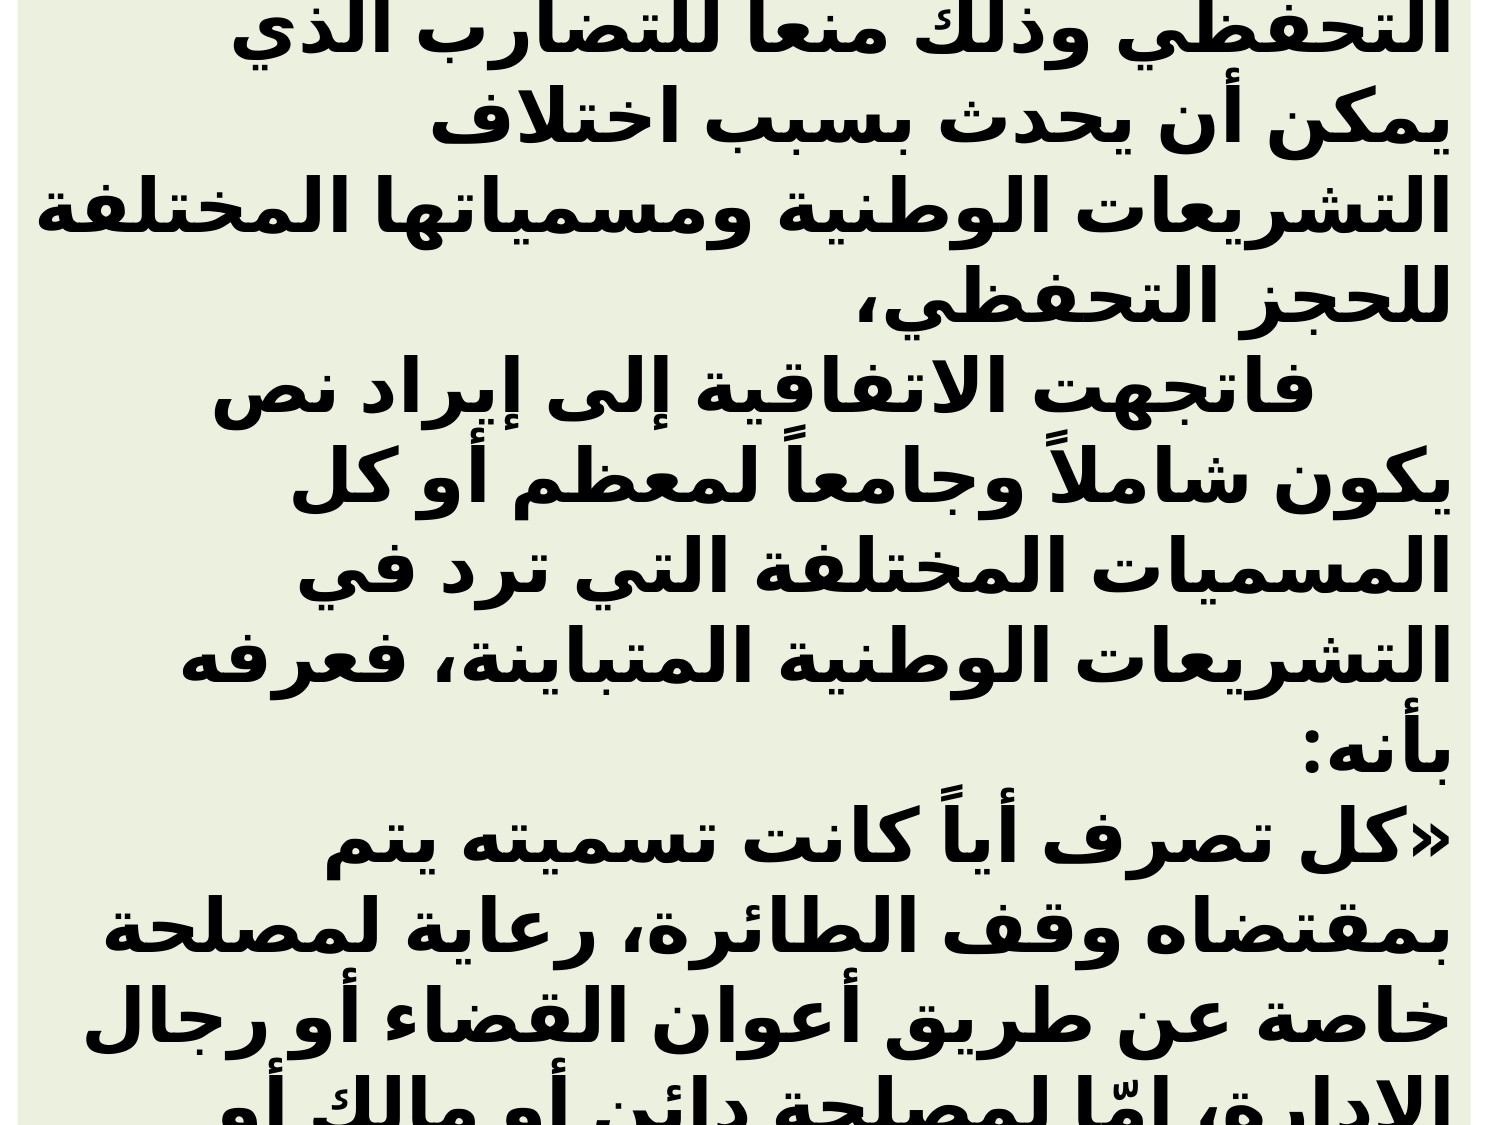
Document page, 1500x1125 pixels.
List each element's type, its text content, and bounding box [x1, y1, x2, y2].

title اهتمت اتفاقية روما لسنة 1933م في مقدمتها بتحديد مفهوم الحجز التحفظي وذلك منعاً للتضارب الذي يمكن أن يحدث بسبب اختلاف التشريعات الوطنية ومسمياتها المختلفة للحجز التحفظي، فاتجهت الاتفاقية إلى إيراد نص يكون شاملاً وجامعاً لمعظم أو كل المسميات المختلفة التي ترد في التشريعات الوطنية المتباينة، فعرفه بأنه: «كل تصرف أياً كانت تسميته يتم بمقتضاه وقف الطائرة، رعاية لمصلحة خاصة عن طريق أعوان القضاء أو رجال الإدارة، إمّا لمصلحة دائن أو مالك أو صاحب حق عيني يثقل الطائرة، دون أن يكون في مقدور الحاجز أن يستند إلى [17, 0, 1471, 1125]
